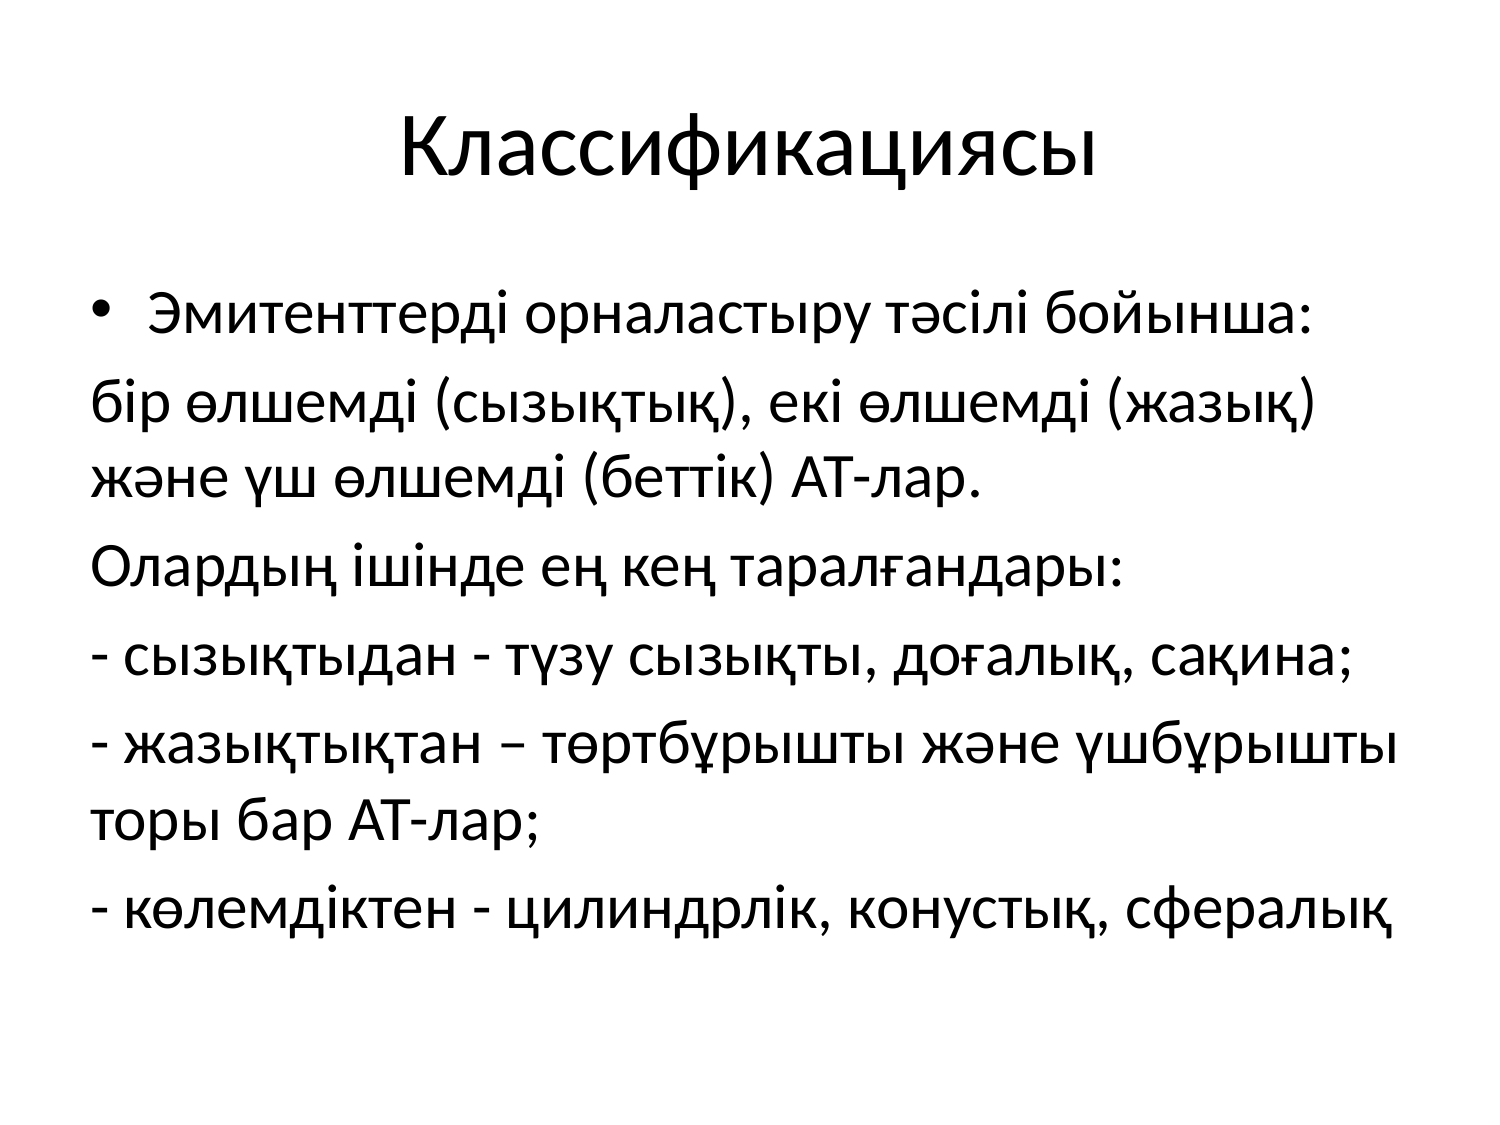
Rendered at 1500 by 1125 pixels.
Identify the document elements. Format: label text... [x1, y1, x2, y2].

list Эмитенттерді орналастыру тәсілі бойынша: бір өлшемді (сызықтық), екі өлшемді (жазық) және үш өлшемді (беттік) АТ-лар. Олардың ішінде ең кең таралғандары: - сызықтыдан - түзу сызықты, доғалық, сақина; - жазықтықтан – төртбұрышты және үшбұрышты торы бар АТ-лар; - көлемдіктен - ​​цилиндрлік, конустық, сфералық [75, 262, 1425, 1005]
title Классификациясы [75, 45, 1425, 233]
